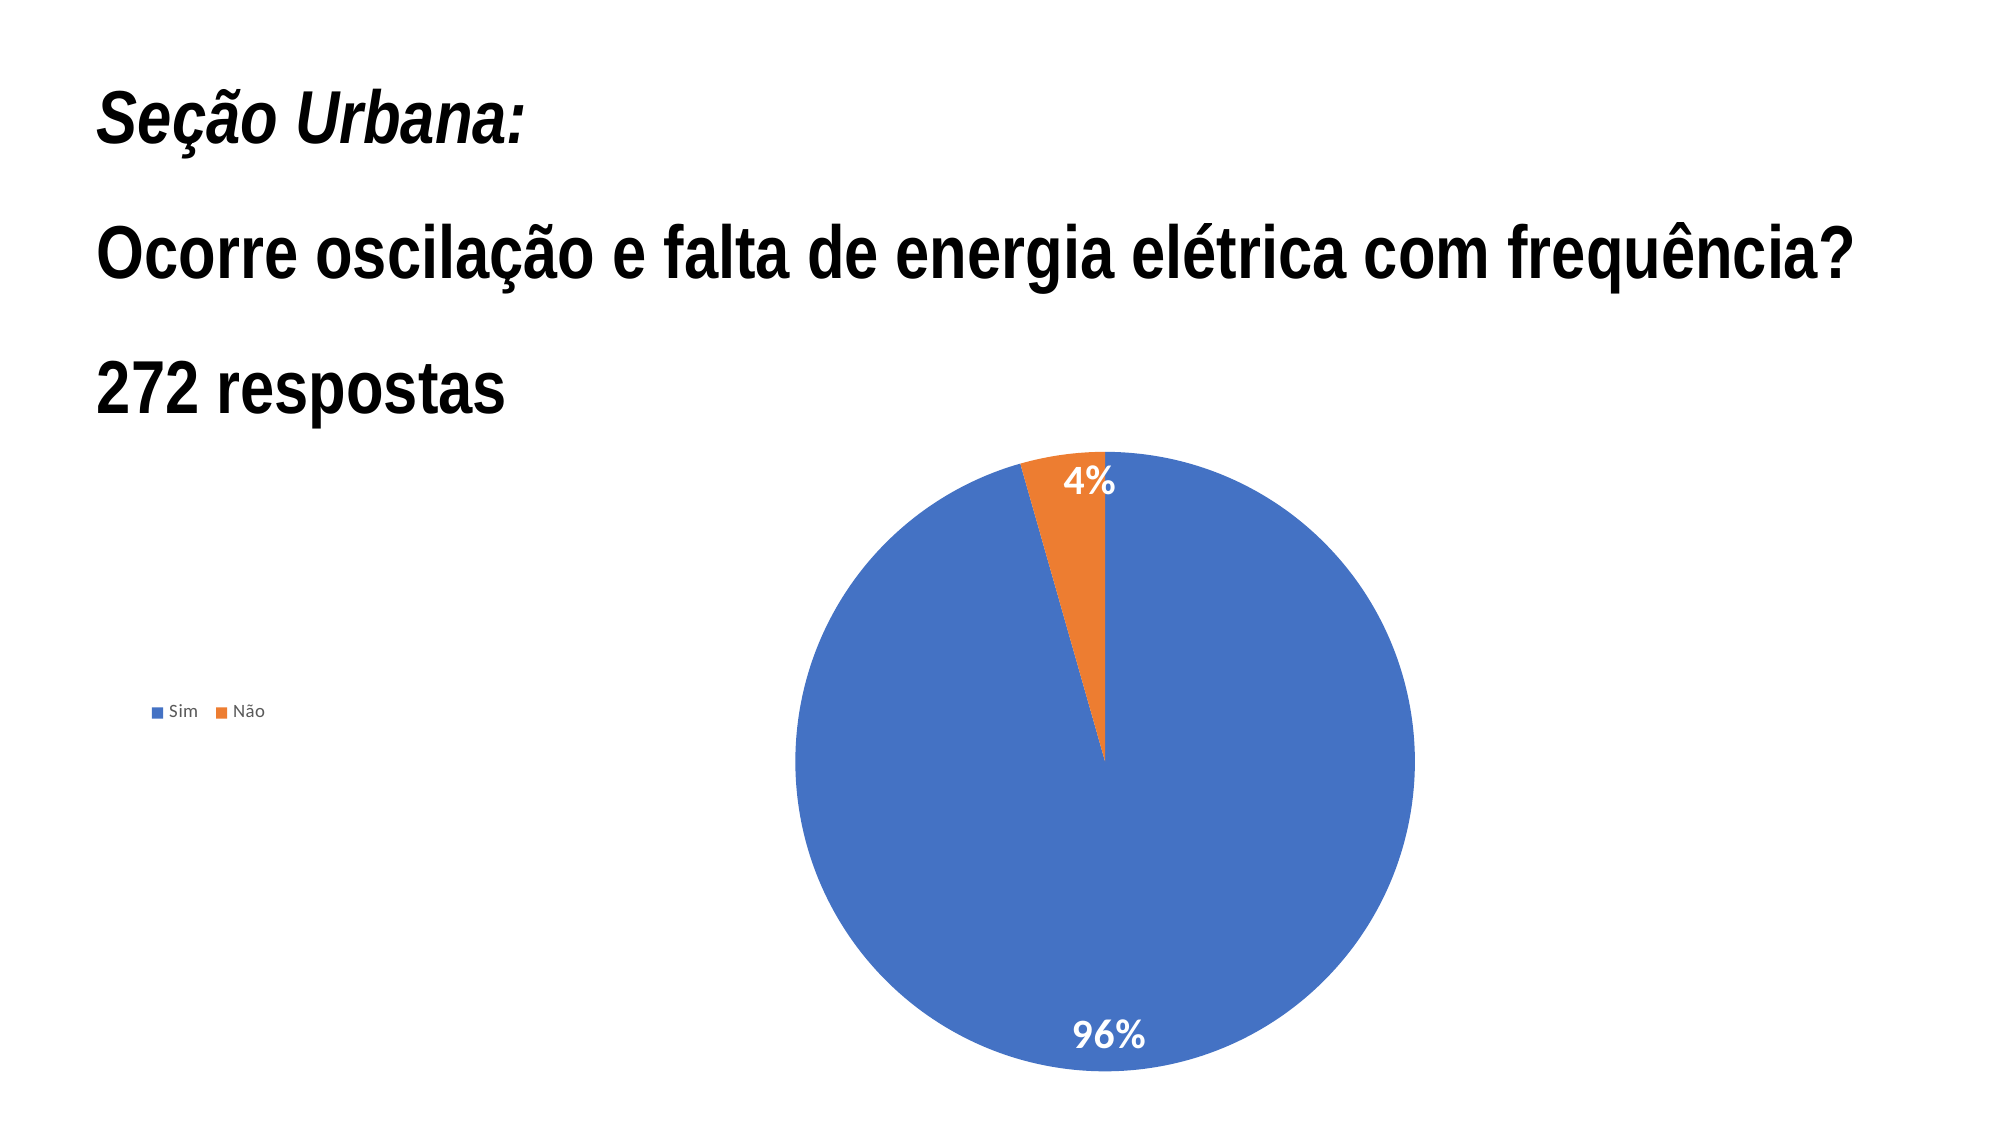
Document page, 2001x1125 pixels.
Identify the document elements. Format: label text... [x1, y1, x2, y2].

title Seção Urbana: Ocorre oscilação e falta de energia elétrica com frequência? 272 respostas [81, 101, 1918, 350]
chart [138, 451, 1862, 1072]
